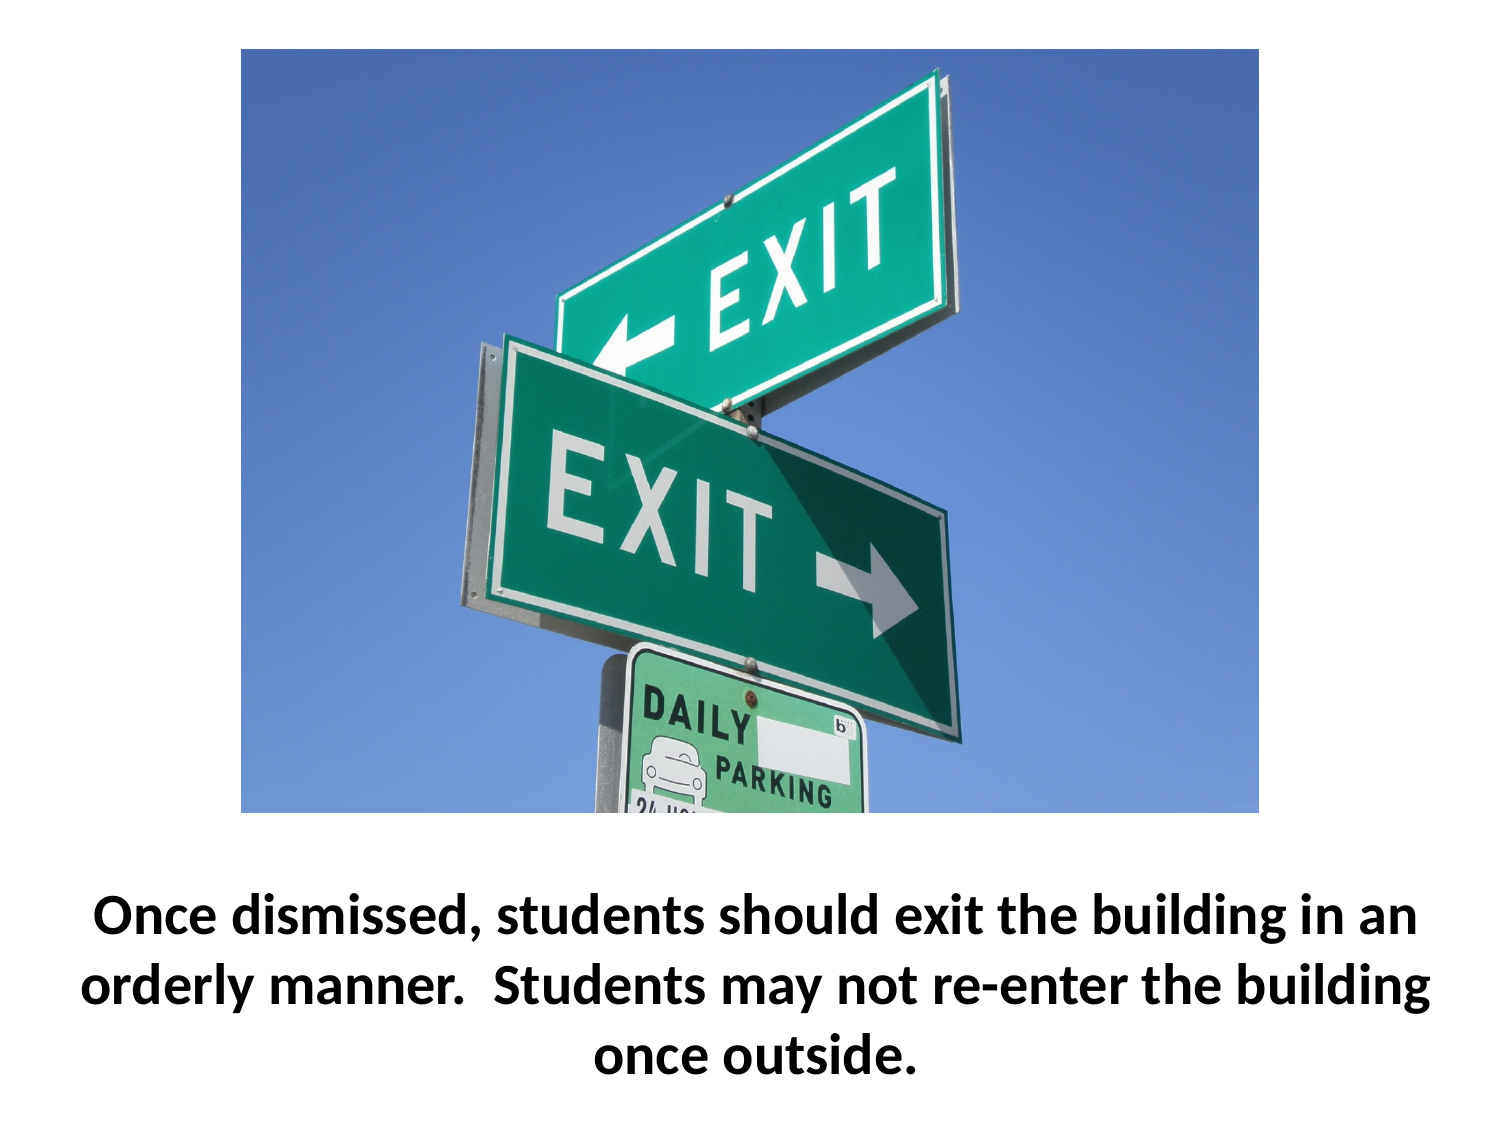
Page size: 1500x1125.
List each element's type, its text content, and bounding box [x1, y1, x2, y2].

text_box Once dismissed, students should exit the building in an orderly manner. Students may not re-enter the building once outside. [37, 868, 1475, 1094]
picture [241, 49, 1259, 813]
